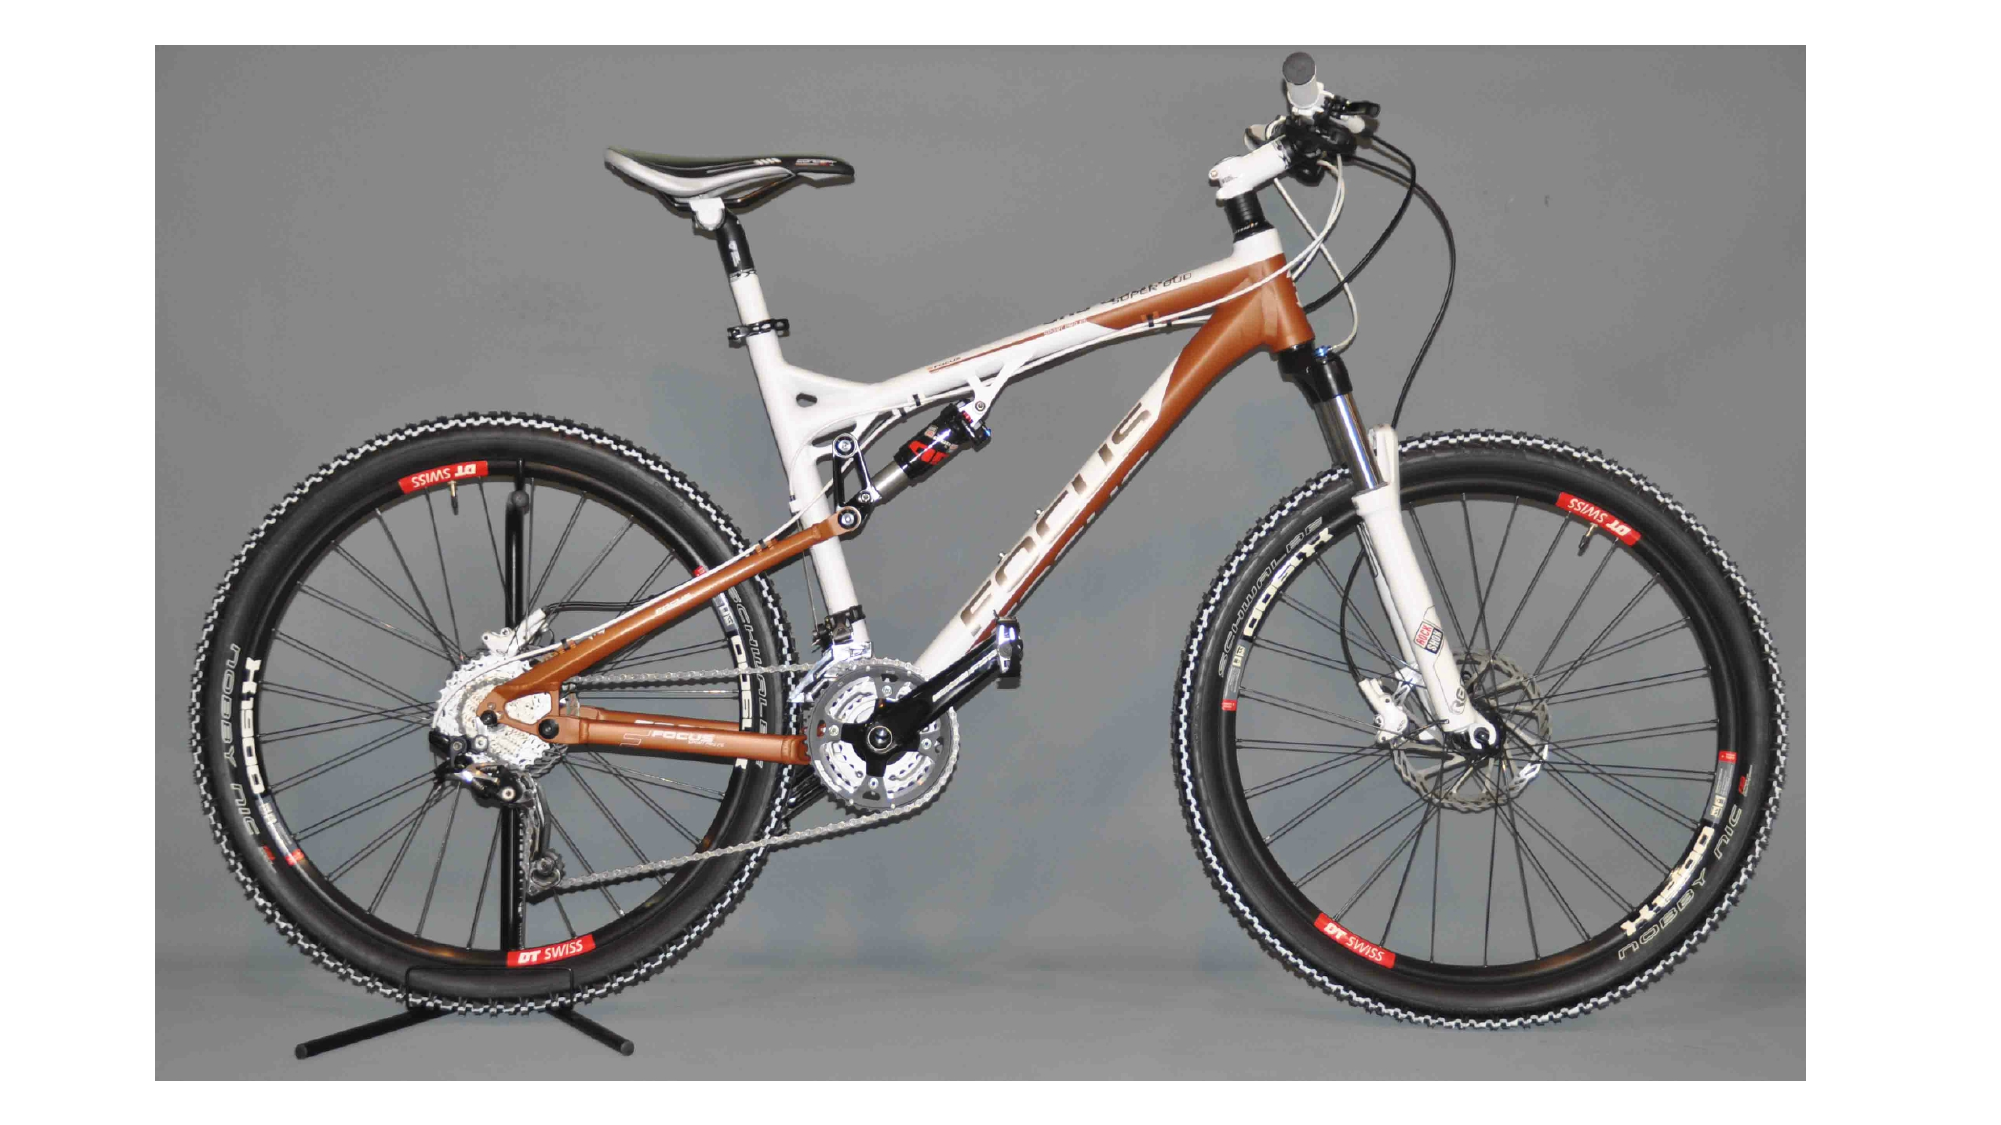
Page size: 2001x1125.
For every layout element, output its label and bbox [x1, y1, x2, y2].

picture [155, 45, 1806, 1081]
